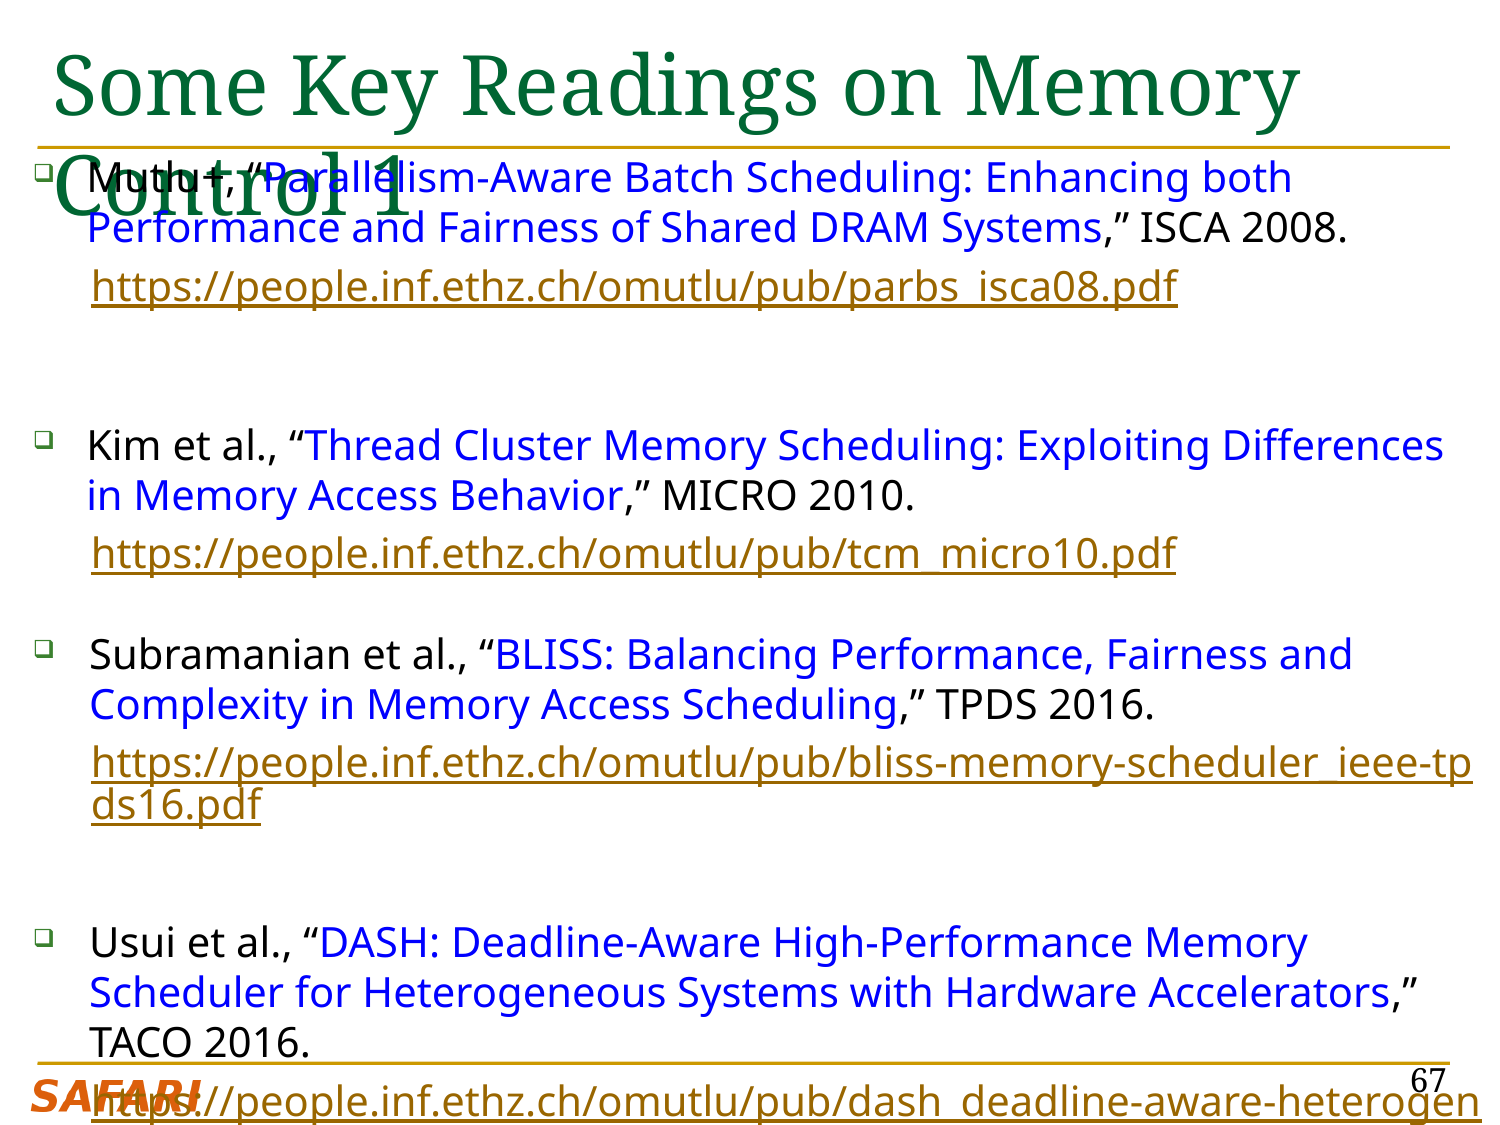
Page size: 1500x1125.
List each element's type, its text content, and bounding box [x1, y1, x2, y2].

title Some Key Readings on Memory Control 1 [37, 24, 1450, 125]
slide_number 67 [1111, 1036, 1462, 1112]
picture [29, 1070, 207, 1122]
list Mutlu+, “Parallelism-Aware Batch Scheduling: Enhancing both Performance and Fairness of Shared DRAM Systems,” ISCA 2008. https://people.inf.ethz.ch/omutlu/pub/parbs_isca08.pdf Kim et al., “Thread Cluster Memory Scheduling: Exploiting Differences in Memory Access Behavior,” MICRO 2010. https://people.inf.ethz.ch/omutlu/pub/tcm_micro10.pdf Subramanian et al., “BLISS: Balancing Performance, Fairness and Complexity in Memory Access Scheduling,” TPDS 2016. https://people.inf.ethz.ch/omutlu/pub/bliss-memory-scheduler_ieee-tpds16.pdf Usui et al., “DASH: Deadline-Aware High-Performance Memory Scheduler for Heterogeneous Systems with Hardware Accelerators,” TACO 2016. https://people.inf.ethz.ch/omutlu/pub/dash_deadline-aware-heterogeneous-memory-scheduler_taco16.pdf [0, 125, 1500, 978]
